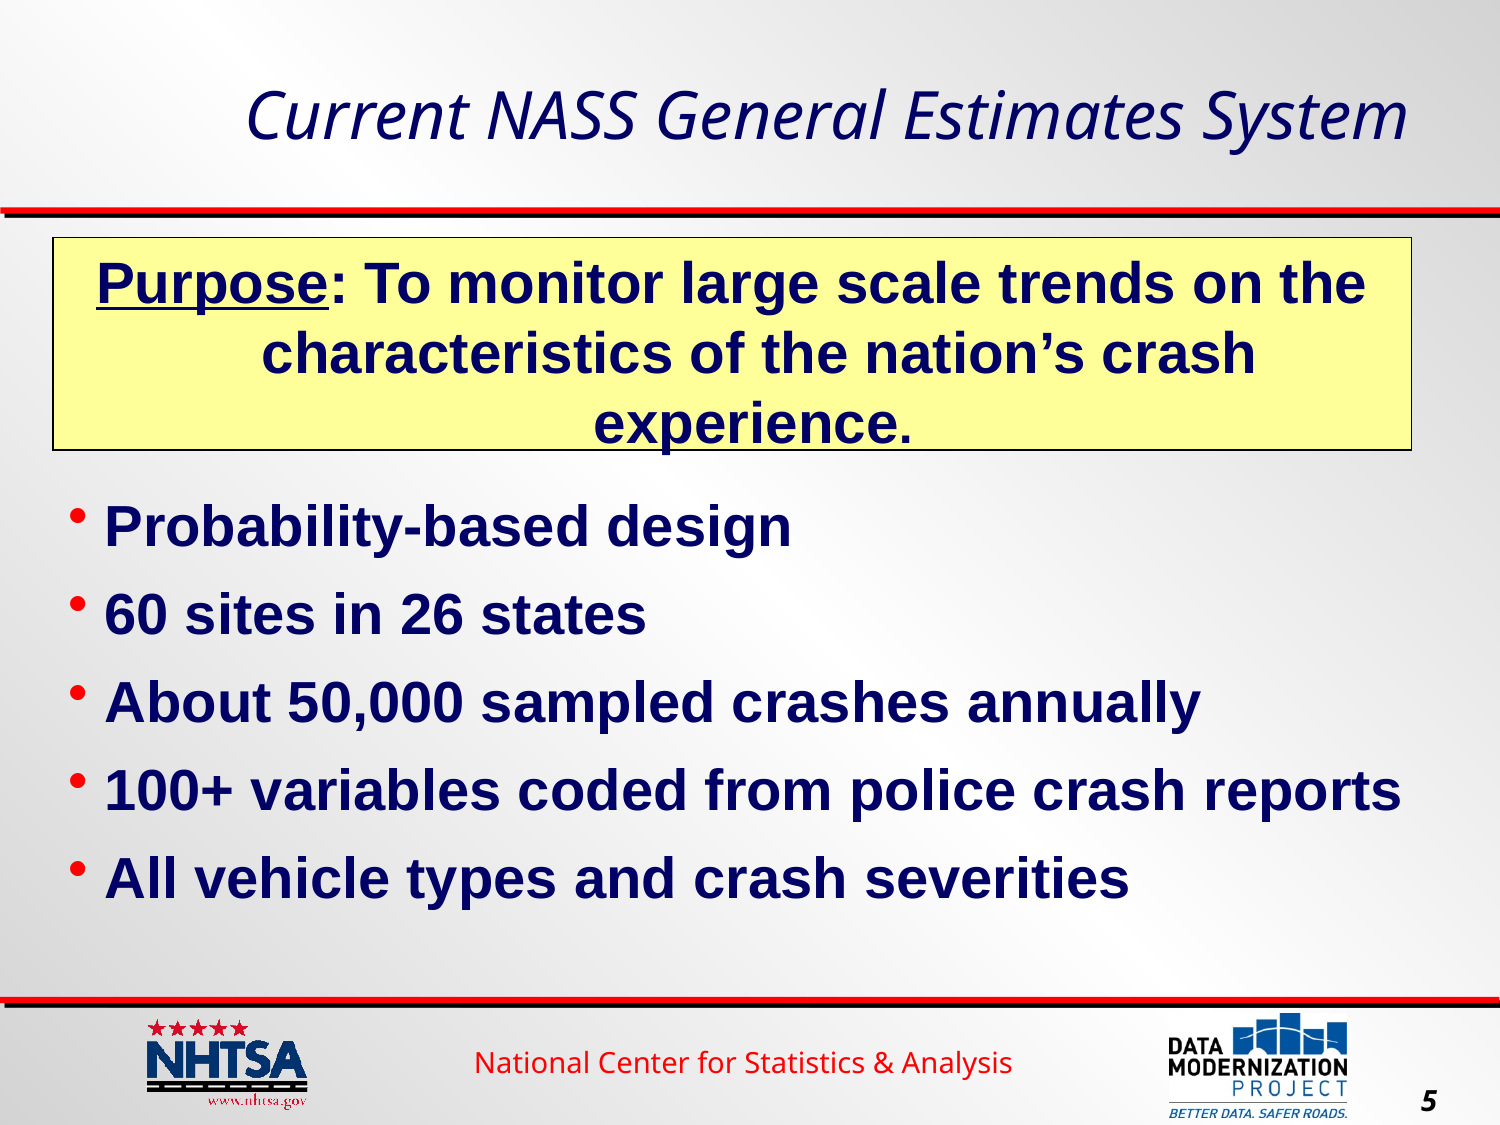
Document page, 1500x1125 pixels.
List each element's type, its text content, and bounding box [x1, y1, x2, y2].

picture [1169, 1013, 1347, 1118]
title Current NASS General Estimates System [35, 42, 1445, 193]
text_box Probability-based design 60 sites in 26 states About 50,000 sampled crashes annually 100+ variables coded from police crash reports All vehicle types and crash severities [53, 473, 1453, 994]
text_box Purpose: To monitor large scale trends on the characteristics of the nation’s crash experience. [53, 237, 1412, 451]
picture [146, 1017, 308, 1111]
